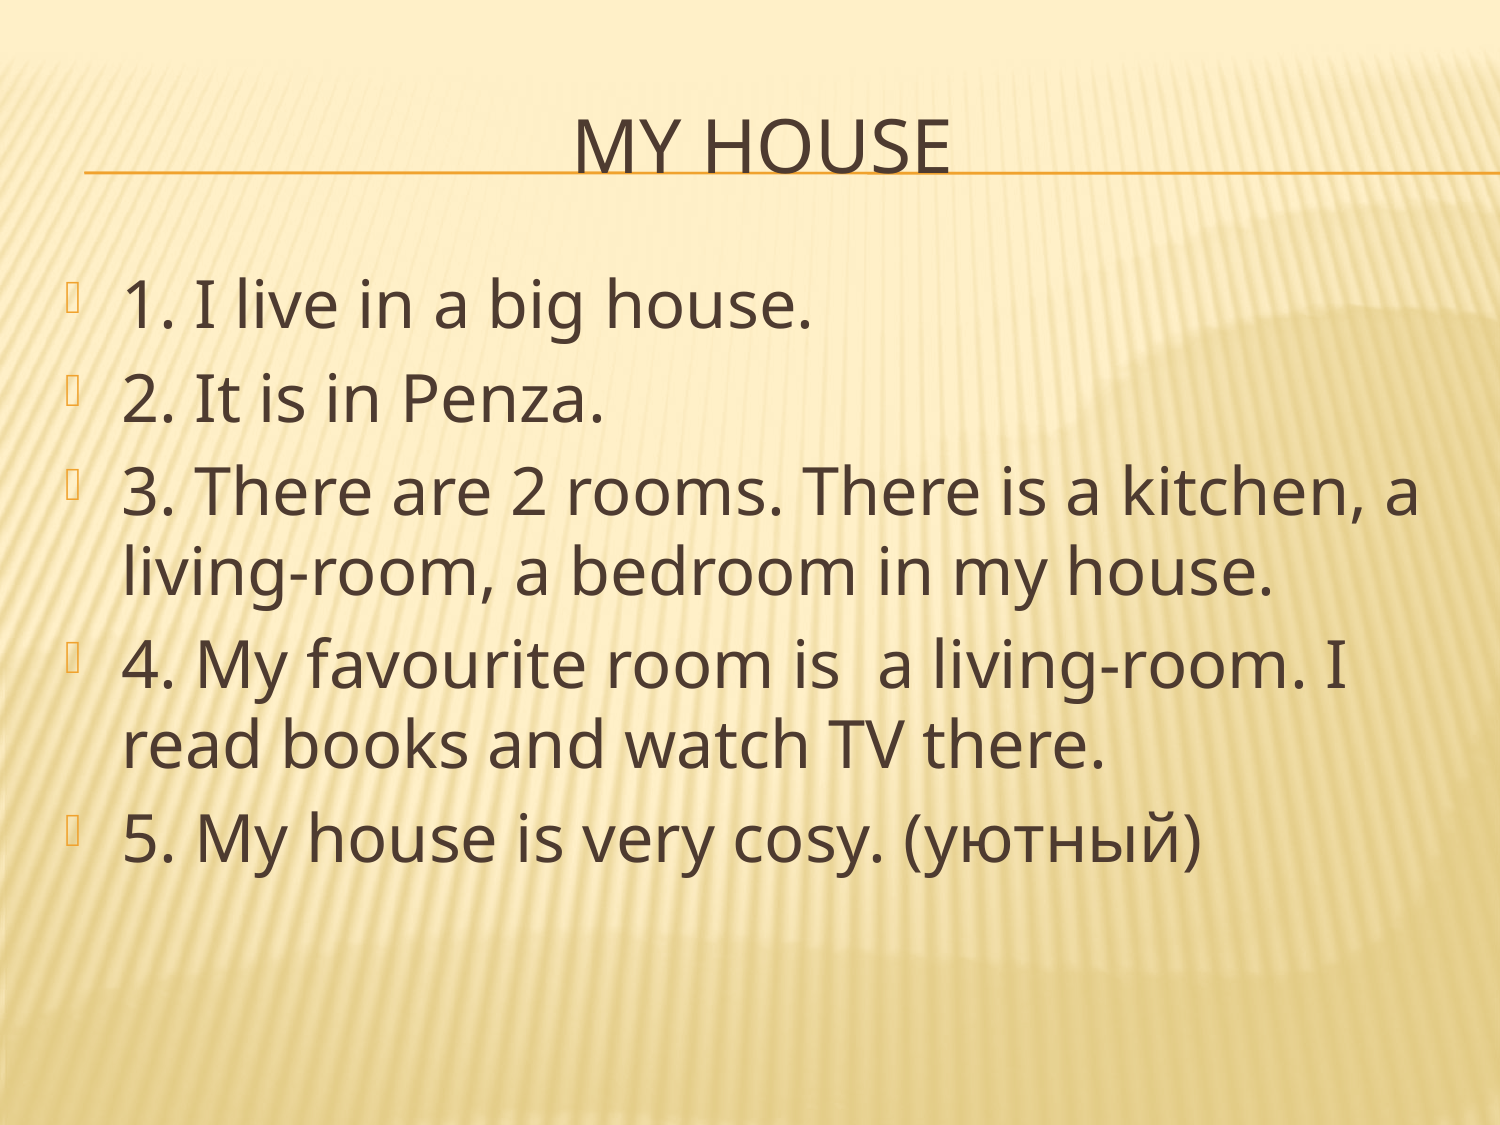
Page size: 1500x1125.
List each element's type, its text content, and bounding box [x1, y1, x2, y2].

title My house [50, 75, 1475, 213]
list 1. I live in a big house. 2. It is in Penza. 3. There are 2 rooms. There is a kitchen, a living-room, a bedroom in my house. 4. My favourite room is a living-room. I read books and watch TV there. 5. My house is very cosy. (уютный) [50, 254, 1475, 998]
